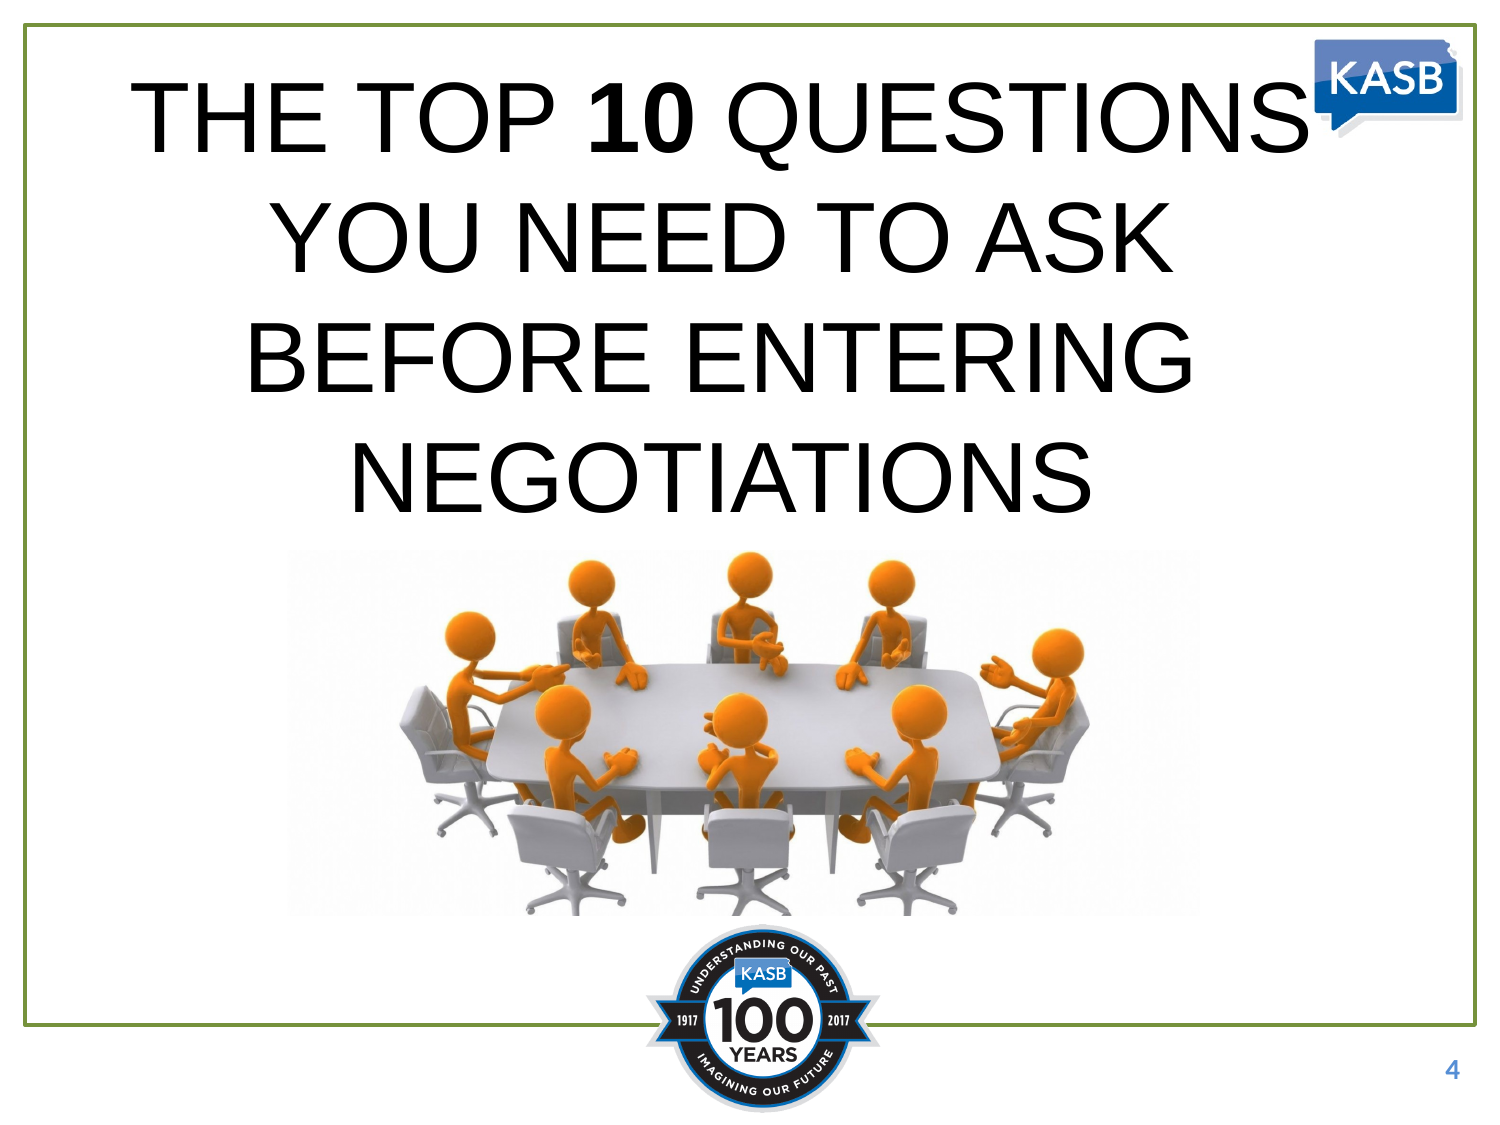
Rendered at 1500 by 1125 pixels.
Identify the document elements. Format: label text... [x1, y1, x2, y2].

picture [287, 549, 1201, 916]
slide_number 4 [1125, 1042, 1475, 1103]
picture [645, 924, 881, 1113]
list The Top 10 questions you need to ask before entering negotiations [37, 45, 1388, 788]
picture [1312, 37, 1463, 138]
